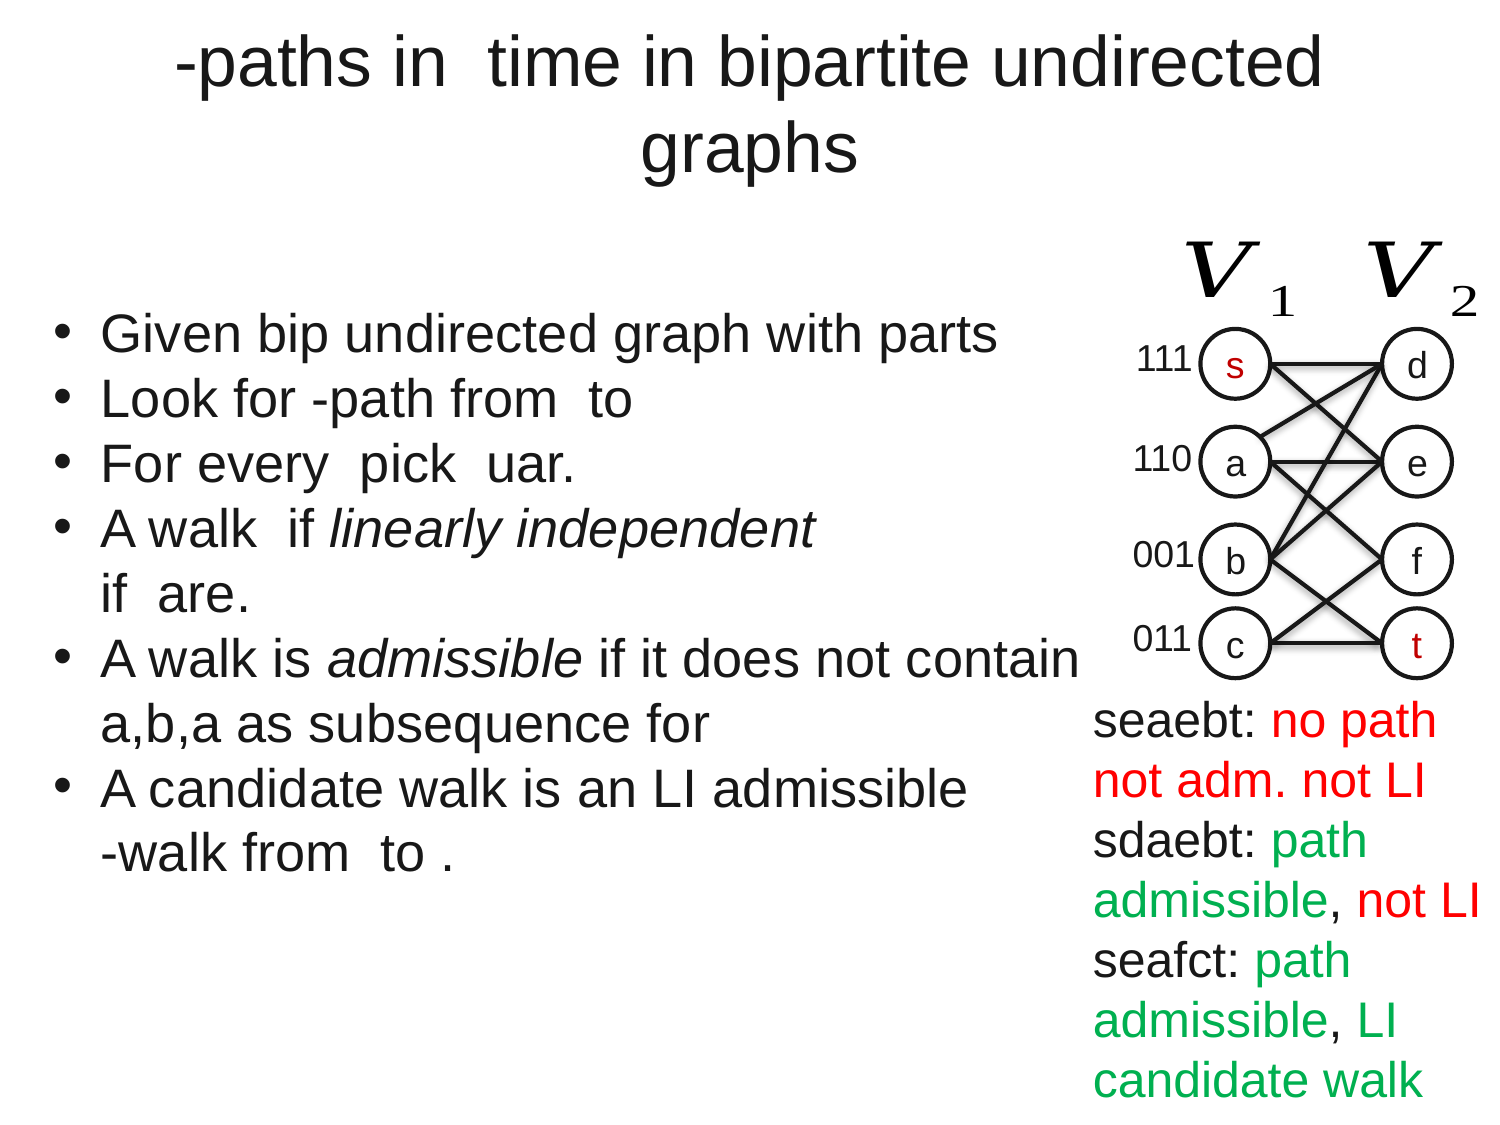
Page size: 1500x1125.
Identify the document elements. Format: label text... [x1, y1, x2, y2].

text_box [1259, 363, 1383, 438]
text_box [1116, 230, 1480, 679]
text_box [1270, 444, 1383, 462]
text_box seaebt: no path not adm. not LI sdaebt: path admissible, not LI seafct: path admissible, LI candidate walk [1078, 679, 1497, 1115]
